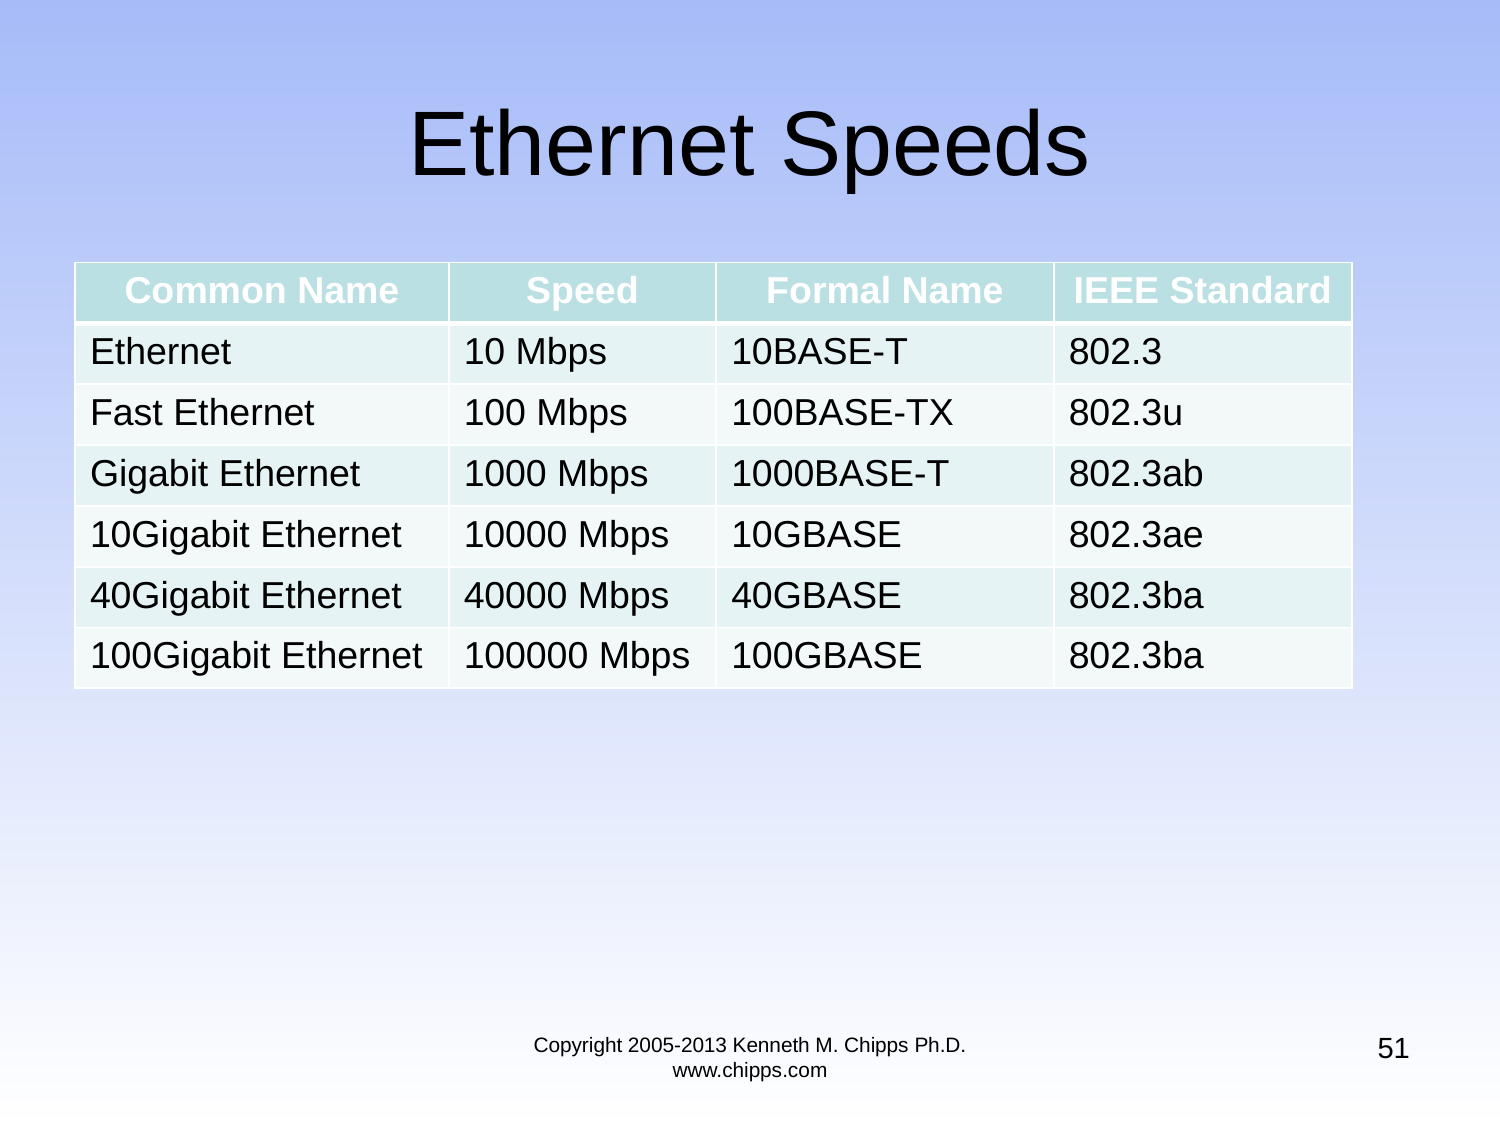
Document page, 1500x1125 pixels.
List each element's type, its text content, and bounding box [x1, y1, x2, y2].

table_cell 40GBASE [717, 568, 1053, 627]
table_cell 1000 Mbps [450, 446, 715, 505]
table_cell 802.3 [1055, 326, 1351, 383]
table_cell 100BASE-TX [717, 385, 1053, 444]
table_cell 100Gigabit Ethernet [76, 628, 448, 687]
table_header Speed [450, 263, 715, 321]
footer Copyright 2005-2013 Kenneth M. Chipps Ph.D. www.chipps.com [449, 1024, 1051, 1103]
table_cell 802.3ab [1055, 446, 1351, 505]
table_cell Ethernet [76, 326, 448, 383]
table_cell Gigabit Ethernet [76, 446, 448, 505]
table_cell 10GBASE [717, 507, 1053, 566]
slide_number 51 [1074, 1021, 1426, 1101]
table_cell 10000 Mbps [450, 507, 715, 566]
table_cell 802.3u [1055, 385, 1351, 444]
table_cell 10 Mbps [450, 326, 715, 383]
table_cell 10BASE-T [717, 326, 1053, 383]
table_cell 100000 Mbps [450, 628, 715, 687]
table_header IEEE Standard [1055, 263, 1351, 321]
table_cell 40Gigabit Ethernet [76, 568, 448, 627]
title Ethernet Speeds [74, 44, 1426, 233]
table_cell 802.3ba [1055, 628, 1351, 687]
table_cell 1000BASE-T [717, 446, 1053, 505]
table_cell 40000 Mbps [450, 568, 715, 627]
table_cell 10Gigabit Ethernet [76, 507, 448, 566]
table_cell 100GBASE [717, 628, 1053, 687]
table_cell 100 Mbps [450, 385, 715, 444]
table_header Common Name [76, 263, 448, 321]
table_cell Fast Ethernet [76, 385, 448, 444]
table_cell 802.3ae [1055, 507, 1351, 566]
table_header Formal Name [717, 263, 1053, 321]
table_cell 802.3ba [1055, 568, 1351, 627]
